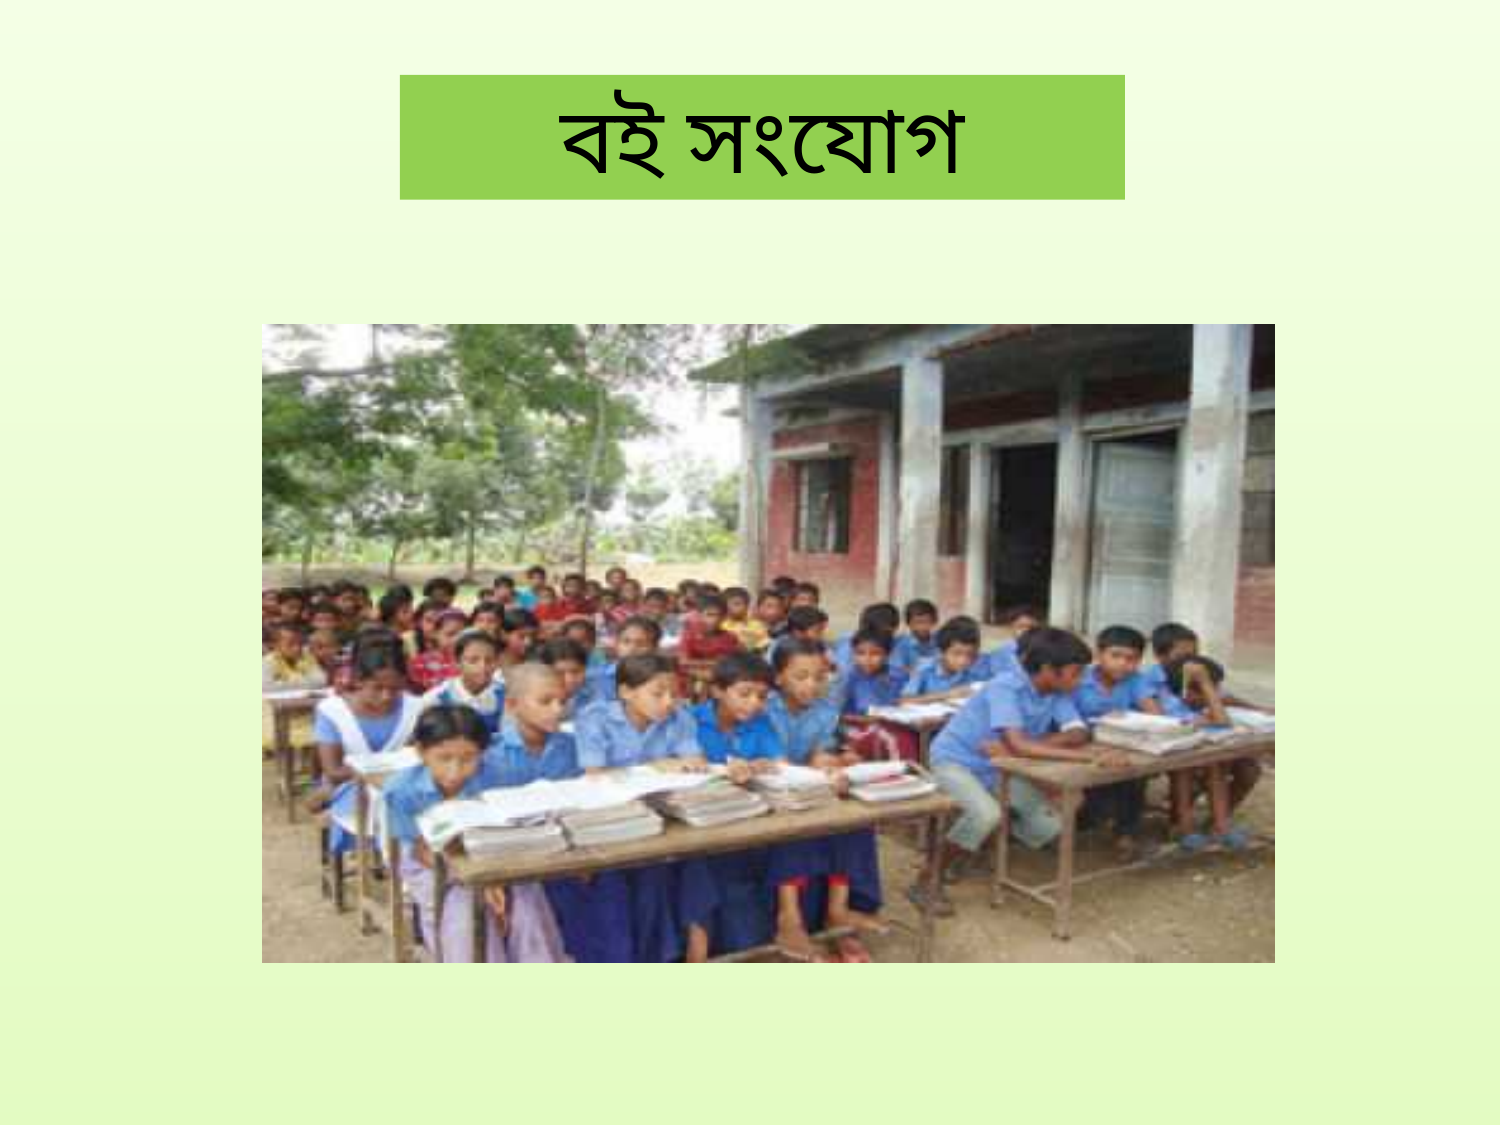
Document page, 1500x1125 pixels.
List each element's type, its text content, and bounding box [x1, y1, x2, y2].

picture [262, 324, 1276, 963]
text_box বই সংযোগ [399, 74, 1125, 200]
